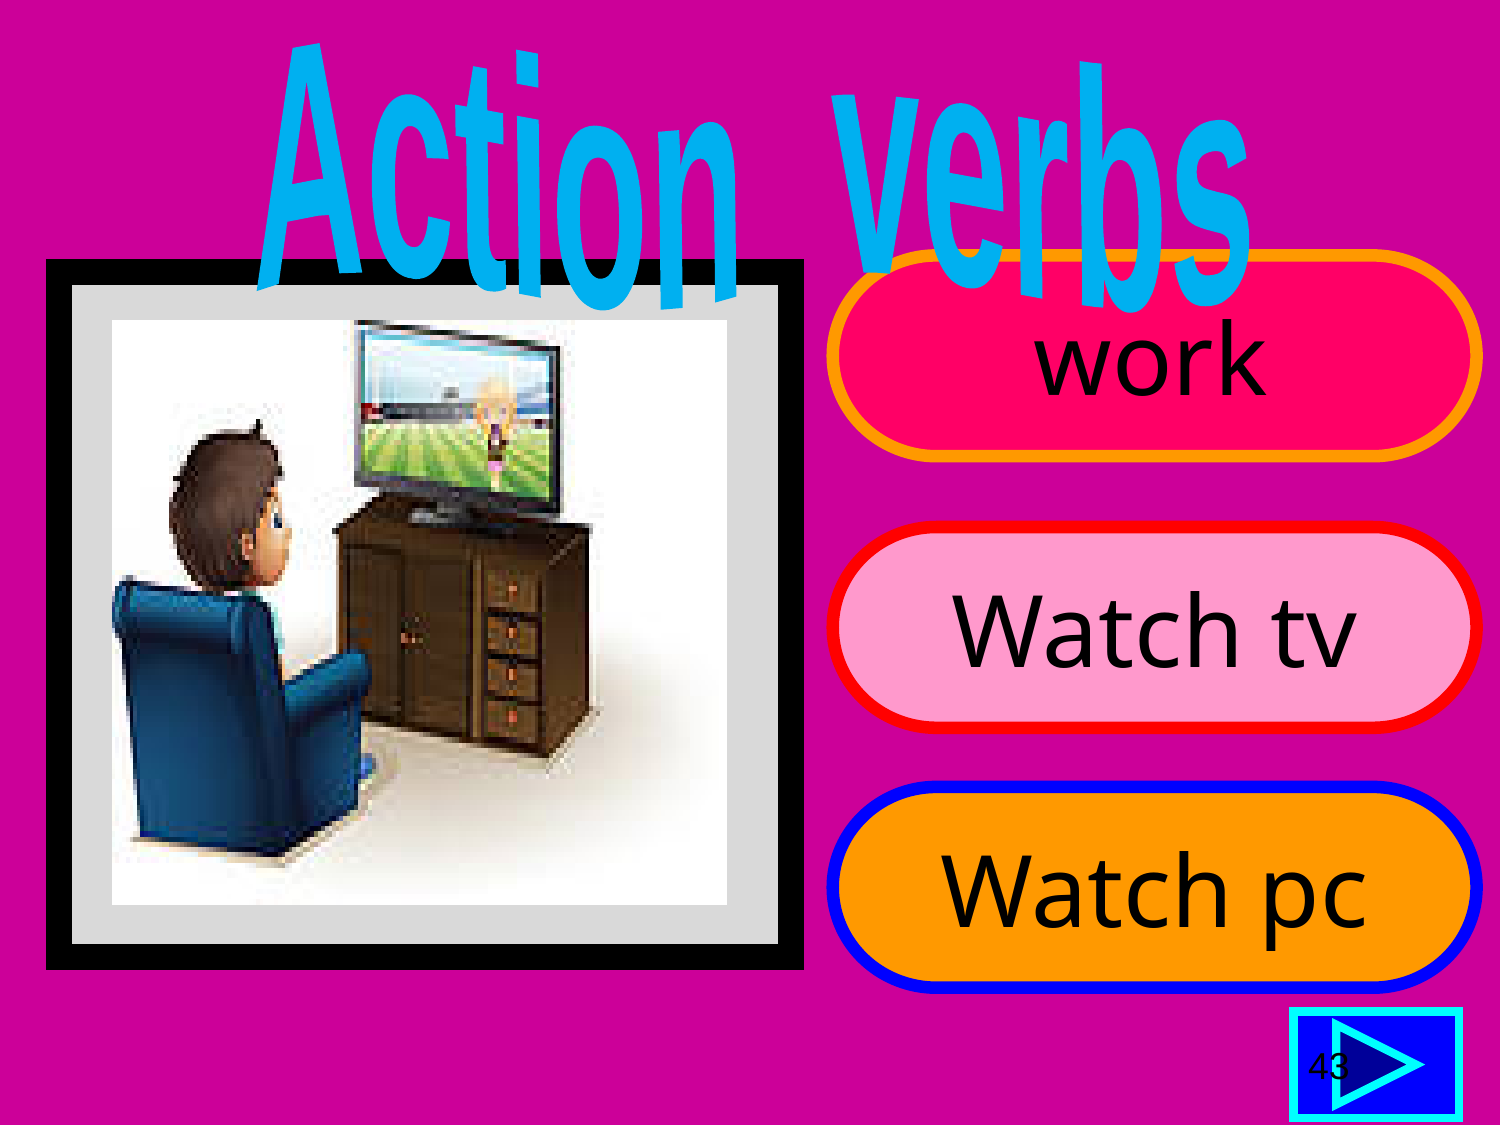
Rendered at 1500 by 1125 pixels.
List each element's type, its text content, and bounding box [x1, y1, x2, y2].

picture [112, 320, 727, 905]
text_box 43 [1293, 1011, 1459, 1118]
text_box work [832, 255, 1477, 457]
text_box [59, 271, 792, 957]
text_box Watch tv [832, 527, 1477, 728]
text_box Watch pc [832, 786, 1477, 988]
